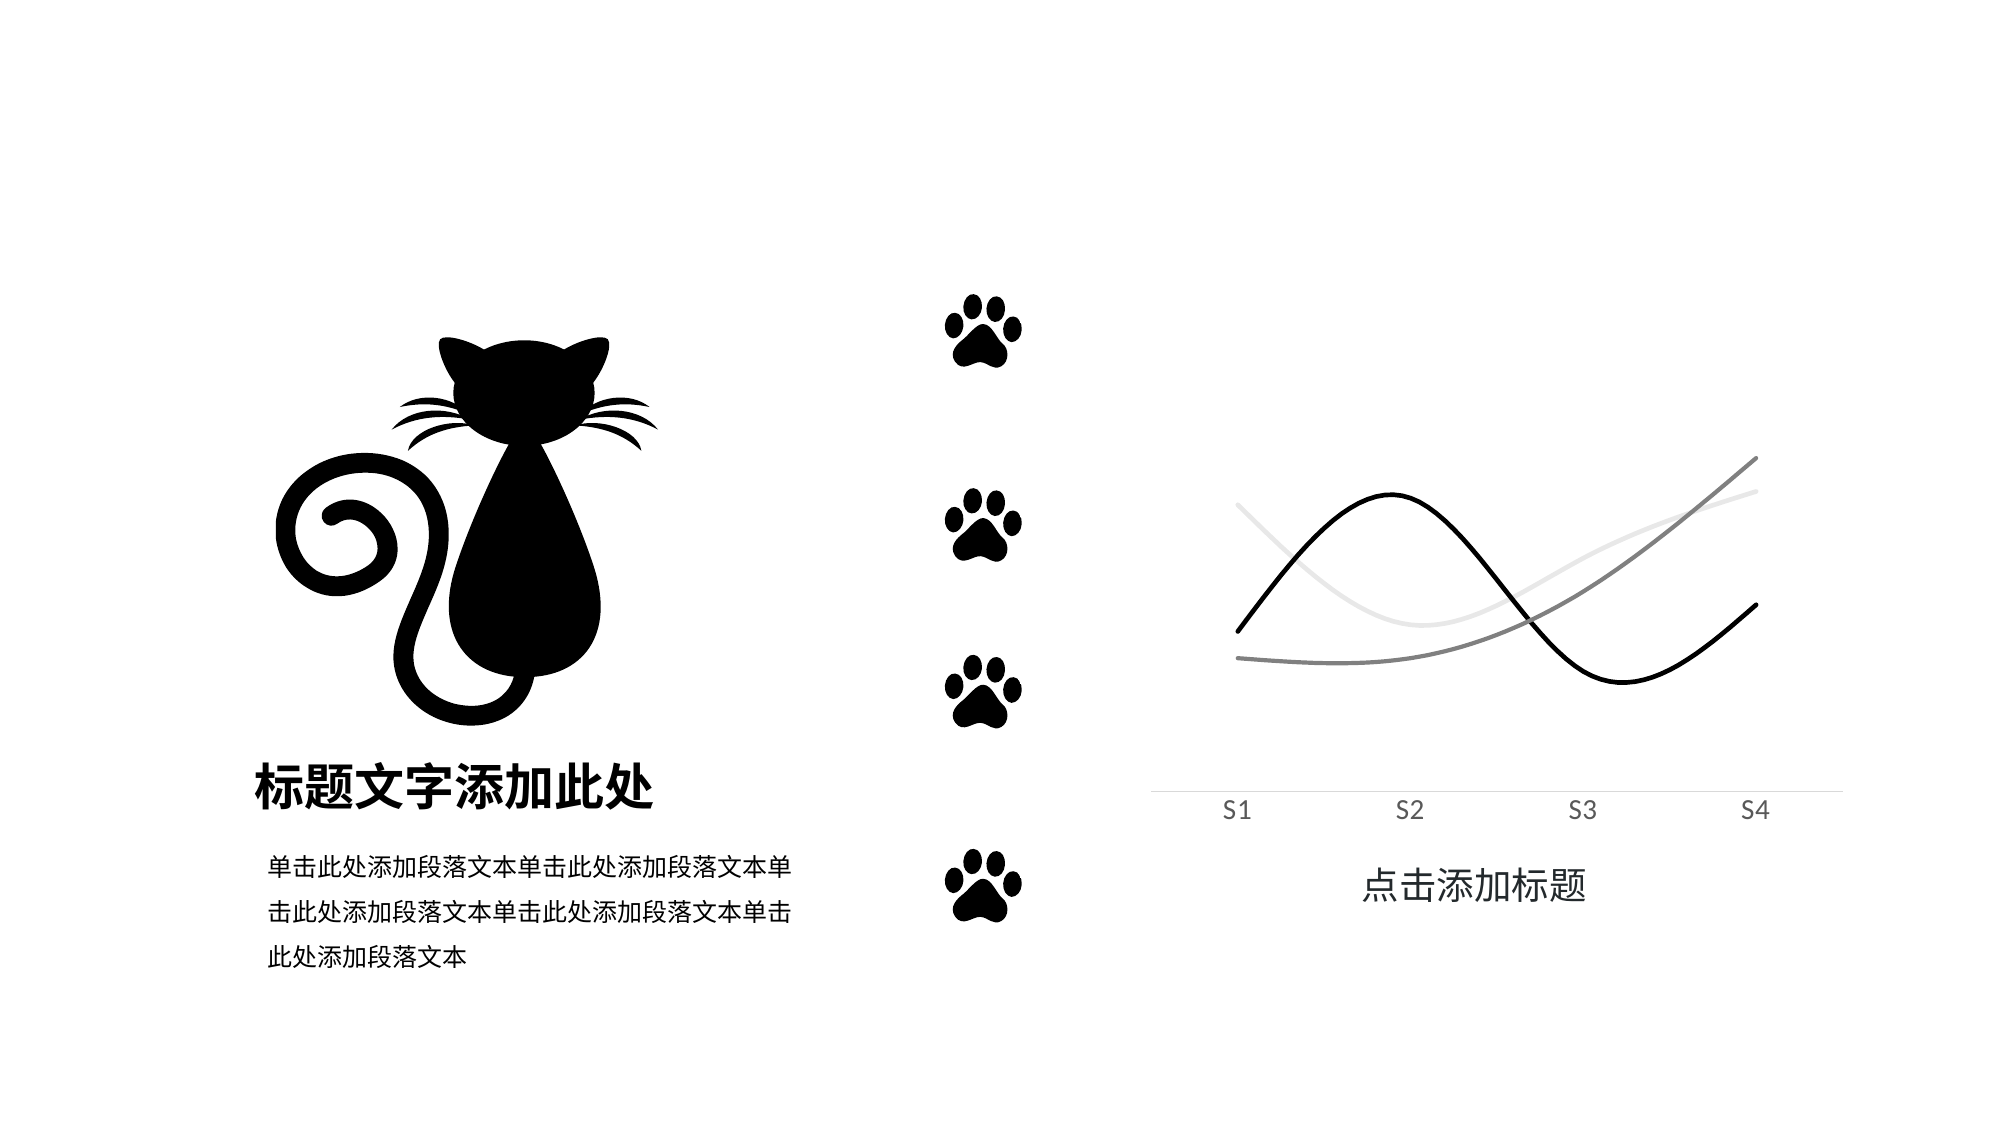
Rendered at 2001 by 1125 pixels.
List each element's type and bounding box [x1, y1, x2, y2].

text_box [944, 292, 1021, 927]
text_box [251, 337, 831, 974]
text_box [1150, 364, 1862, 915]
